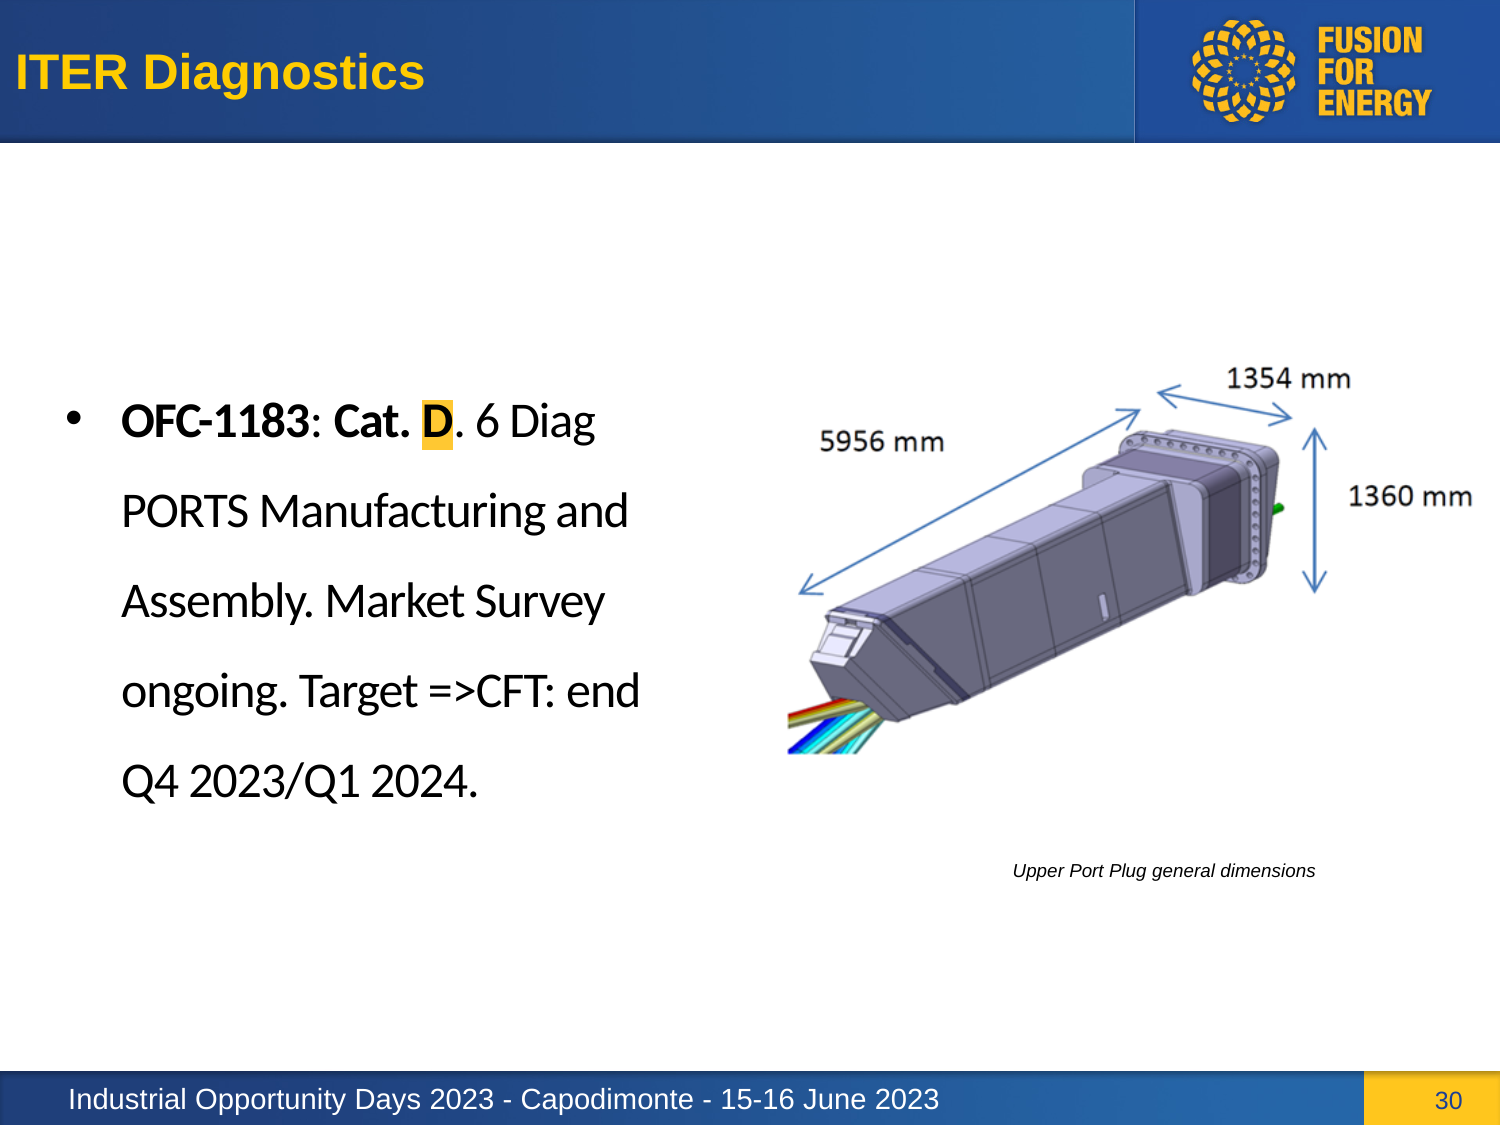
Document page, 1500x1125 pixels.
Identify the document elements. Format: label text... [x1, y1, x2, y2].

list OFC-1183: Cat. D. 6 Diag PORTS Manufacturing and Assembly. Market Survey ongoing. Target =>CFT: end Q4 2023/Q1 2024. [49, 349, 712, 1125]
title ITER Diagnostics [0, 33, 1161, 107]
slide_number 30 [1364, 1069, 1478, 1125]
picture [0, 0, 1500, 1125]
footer Industrial Opportunity Days 2023 - Capodimonte - 15-16 June 2023 [712, 1070, 1306, 1125]
text_box Upper Port Plug general dimensions [998, 851, 1435, 889]
